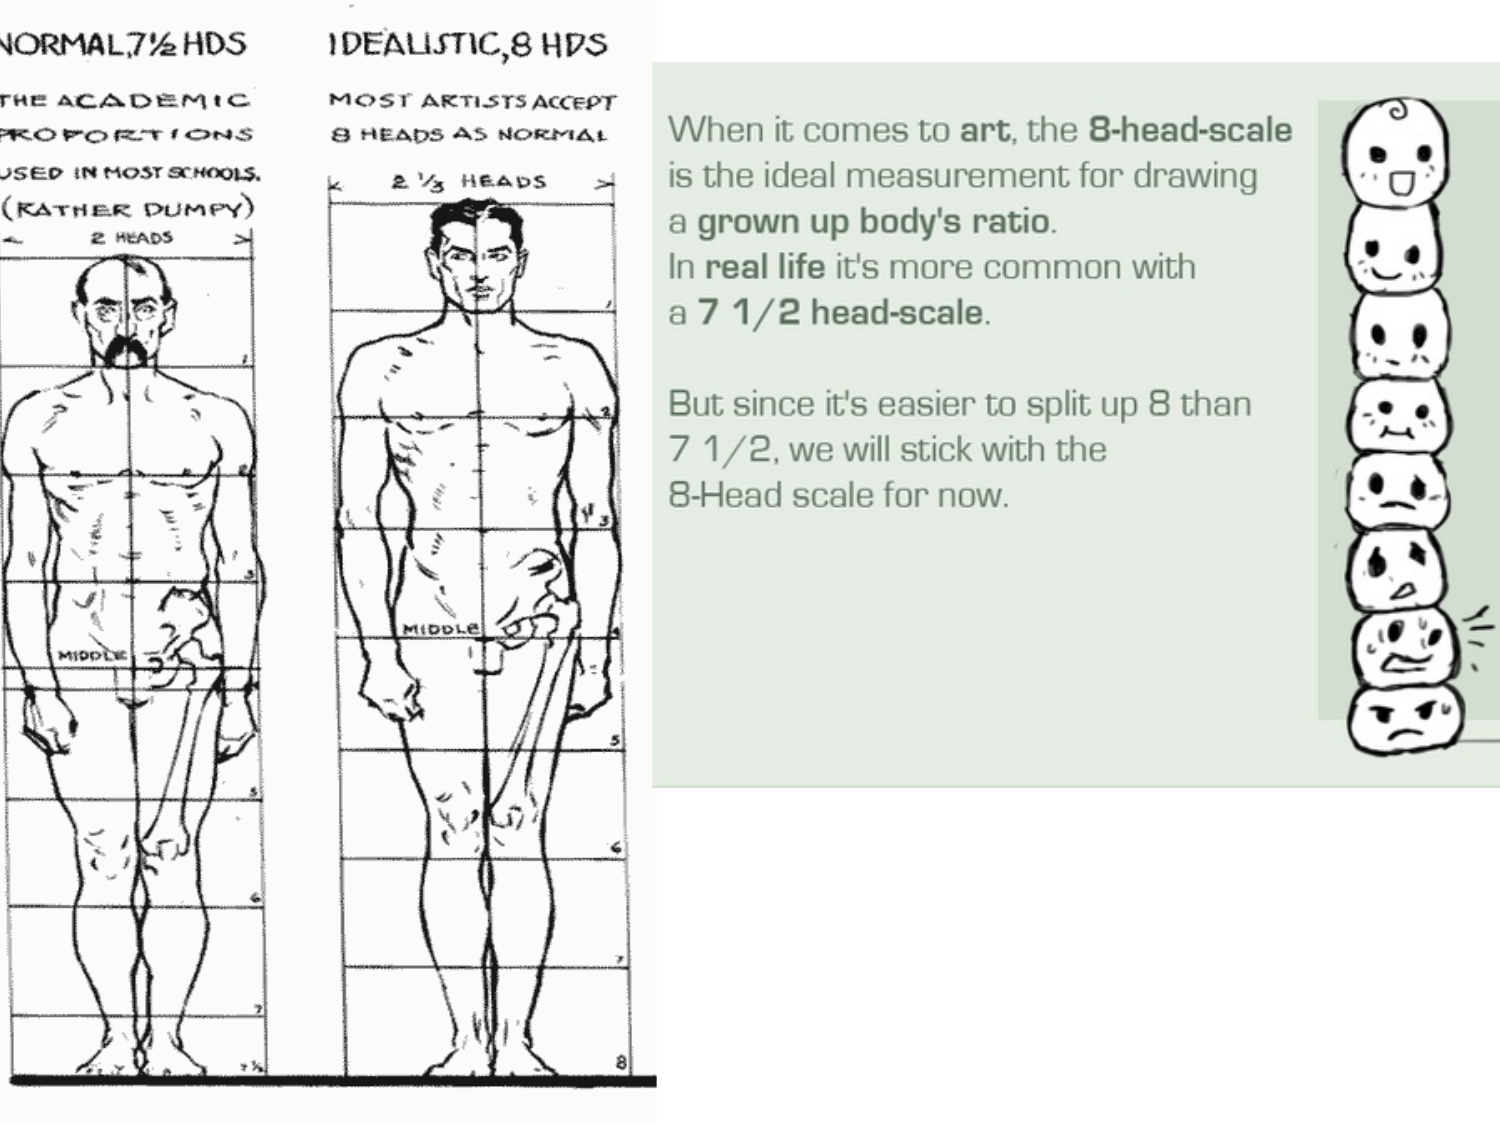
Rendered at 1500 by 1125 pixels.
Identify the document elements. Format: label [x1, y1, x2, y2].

text_box [0, 0, 657, 1122]
picture [651, 62, 1500, 788]
